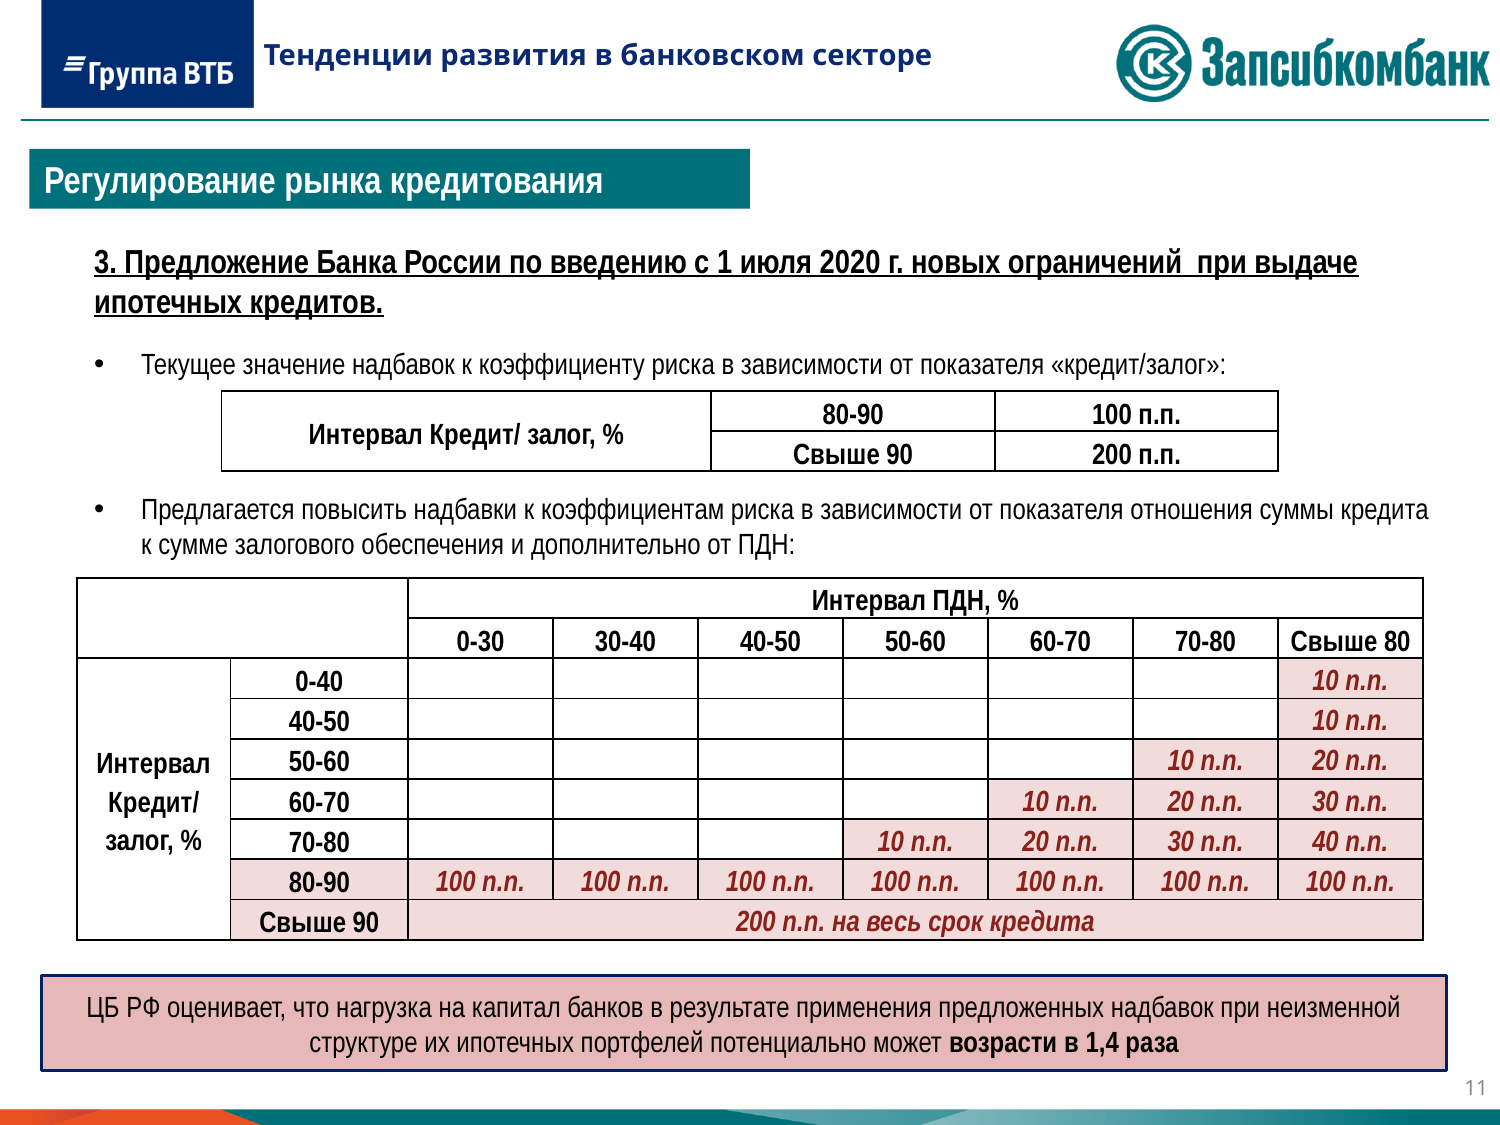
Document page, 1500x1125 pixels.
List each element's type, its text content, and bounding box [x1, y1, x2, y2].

table_header Интервал ПДН, % [409, 579, 1422, 617]
table_cell [1134, 659, 1277, 698]
table_cell 100 п.п. [844, 860, 987, 899]
table_cell 100 п.п. [989, 860, 1132, 899]
text_box ЦБ РФ оценивает, что нагрузка на капитал банков в результате применения предложенных надбавок при неизменной структуре их ипотечных портфелей потенциально может возрасти в 1,4 раза [41, 975, 1447, 1071]
table_cell [699, 780, 842, 818]
table_cell [554, 699, 697, 738]
table_cell [699, 699, 842, 738]
table_cell 10 п.п. [1279, 699, 1422, 738]
table_cell 30-40 [554, 619, 697, 657]
picture [0, 1109, 1500, 1125]
table_cell [409, 699, 552, 738]
table_cell Свыше 80 [1279, 619, 1422, 657]
table_cell 20 п.п. [1279, 740, 1422, 778]
table_cell Свыше 90 [231, 900, 407, 939]
picture [40, 0, 255, 108]
table_cell 60-70 [989, 619, 1132, 657]
table_cell [989, 740, 1132, 778]
table_cell 70-80 [1134, 619, 1277, 657]
text_box Тенденции развития в банковском секторе [260, 30, 944, 78]
table_cell [554, 740, 697, 778]
table_cell Свыше 90 [712, 432, 994, 470]
slide_number 11 [1152, 1058, 1500, 1107]
text_box Регулирование рынка кредитования [29, 148, 750, 209]
table_cell 0-30 [409, 619, 552, 657]
table_header 100 п.п. [996, 392, 1277, 430]
table_cell 10 п.п. [844, 820, 987, 858]
table_header 80-90 [712, 392, 994, 430]
table_cell [409, 659, 552, 698]
table_cell 20 п.п. [989, 820, 1132, 858]
text_box 3. Предложение Банка России по введению с 1 июля 2020 г. новых ограничений при выдаче ипотечных кредитов. [79, 239, 1412, 321]
table_header Интервал Кредит/ залог, % [222, 392, 710, 470]
table_cell [554, 780, 697, 818]
table_cell [409, 820, 552, 858]
table_cell 200 п.п. на весь срок кредита [409, 900, 1422, 939]
table_cell 0-40 [231, 659, 407, 698]
table_cell [699, 820, 842, 858]
table_cell 20 п.п. [1134, 780, 1277, 818]
table_cell 70-80 [231, 820, 407, 858]
table_cell [409, 740, 552, 778]
table_cell 100 п.п. [1134, 860, 1277, 899]
table_cell [699, 740, 842, 778]
table_cell 10 п.п. [1279, 659, 1422, 698]
table_cell 100 п.п. [1279, 860, 1422, 899]
table_cell 100 п.п. [409, 860, 552, 899]
table_cell 10 п.п. [1134, 740, 1277, 778]
text_box Предлагается повысить надбавки к коэффициентам риска в зависимости от показателя отношения суммы кредита к сумме залогового обеспечения и дополнительно от ПДН: [79, 483, 1447, 568]
table_header [78, 579, 407, 657]
table_cell [1134, 699, 1277, 738]
table_cell [699, 659, 842, 698]
table_cell 30 п.п. [1134, 820, 1277, 858]
table_cell [844, 699, 987, 738]
table_cell 50-60 [231, 740, 407, 778]
table_cell [554, 820, 697, 858]
table_cell Интервал Кредит/ залог, % [78, 659, 230, 939]
table_cell 100 п.п. [699, 860, 842, 899]
table_cell [554, 659, 697, 698]
table_cell 100 п.п. [554, 860, 697, 899]
table_cell [844, 659, 987, 698]
table_cell 80-90 [231, 860, 407, 899]
table_cell [989, 699, 1132, 738]
table_cell 10 п.п. [989, 780, 1132, 818]
table_cell 40-50 [699, 619, 842, 657]
table_cell 50-60 [844, 619, 987, 657]
text_box Текущее значение надбавок к коэффициенту риска в зависимости от показателя «кредит/залог»: [79, 338, 1447, 388]
table_cell 40 п.п. [1279, 820, 1422, 858]
table_cell [409, 780, 552, 818]
table_cell [844, 780, 987, 818]
picture [1116, 24, 1490, 103]
table_cell [844, 740, 987, 778]
table_cell 40-50 [231, 699, 407, 738]
table_cell [989, 659, 1132, 698]
table_cell 200 п.п. [996, 432, 1277, 470]
table_cell 60-70 [231, 780, 407, 818]
table_cell 30 п.п. [1279, 780, 1422, 818]
